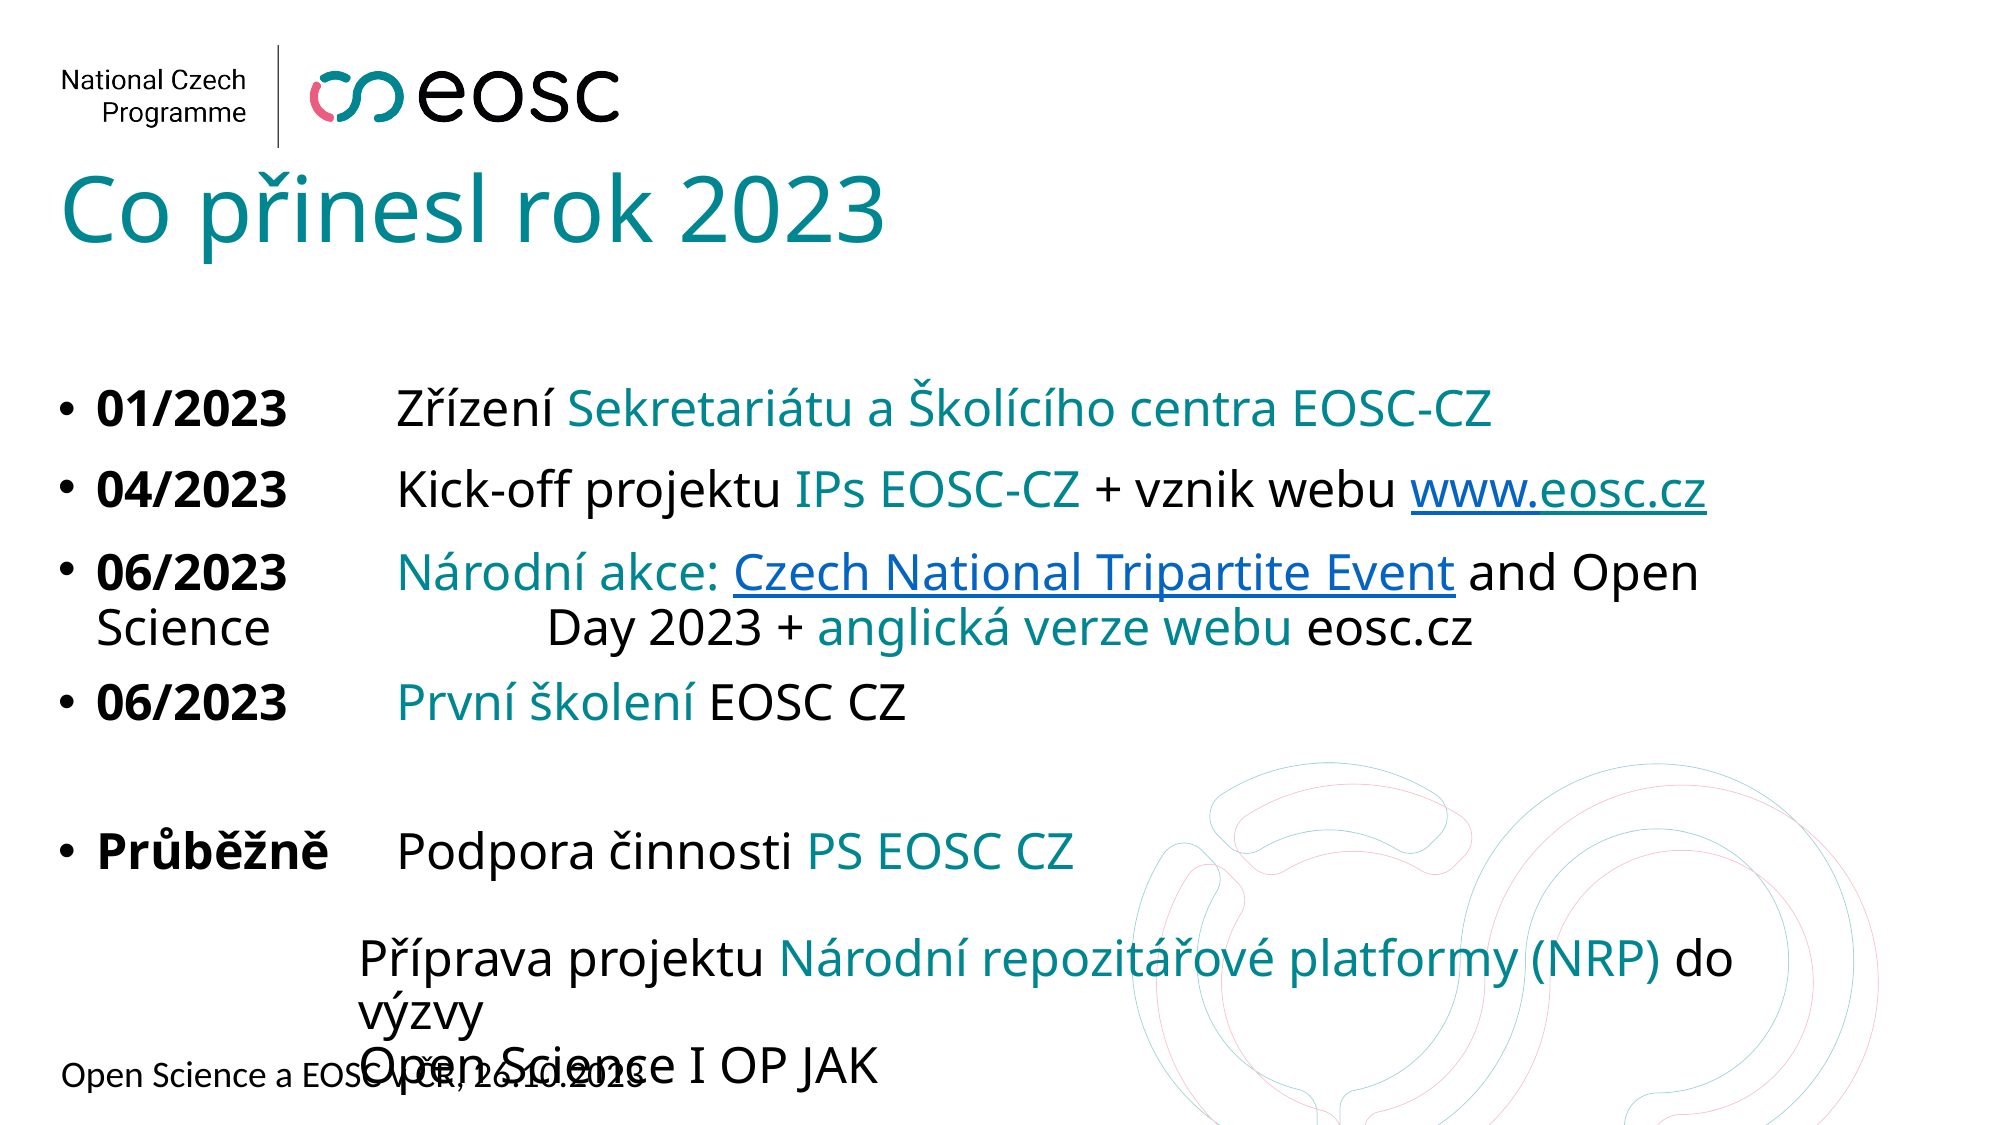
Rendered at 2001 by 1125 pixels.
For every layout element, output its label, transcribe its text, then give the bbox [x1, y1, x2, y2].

title Co přinesl rok 2023 [44, 156, 1863, 364]
picture [23, 30, 658, 161]
footer Open Science a EOSC v ČR, 26.10.2023 [46, 1042, 1338, 1103]
list 01/2023 Zřízení Sekretariátu a Školícího centra EOSC-CZ 04/2023 Kick-off projektu IPs EOSC-CZ + vznik webu www.eosc.cz 06/2023 Národní akce: Czech National Tripartite Event and Open Science Day 2023 + anglická verze webu eosc.cz 06/2023 První školení EOSC CZ Průběžně Podpora činnosti PS EOSC CZ Příprava projektu Národní repozitářové platformy (NRP) do výzvy Open Science I OP JAK [43, 376, 1863, 1014]
